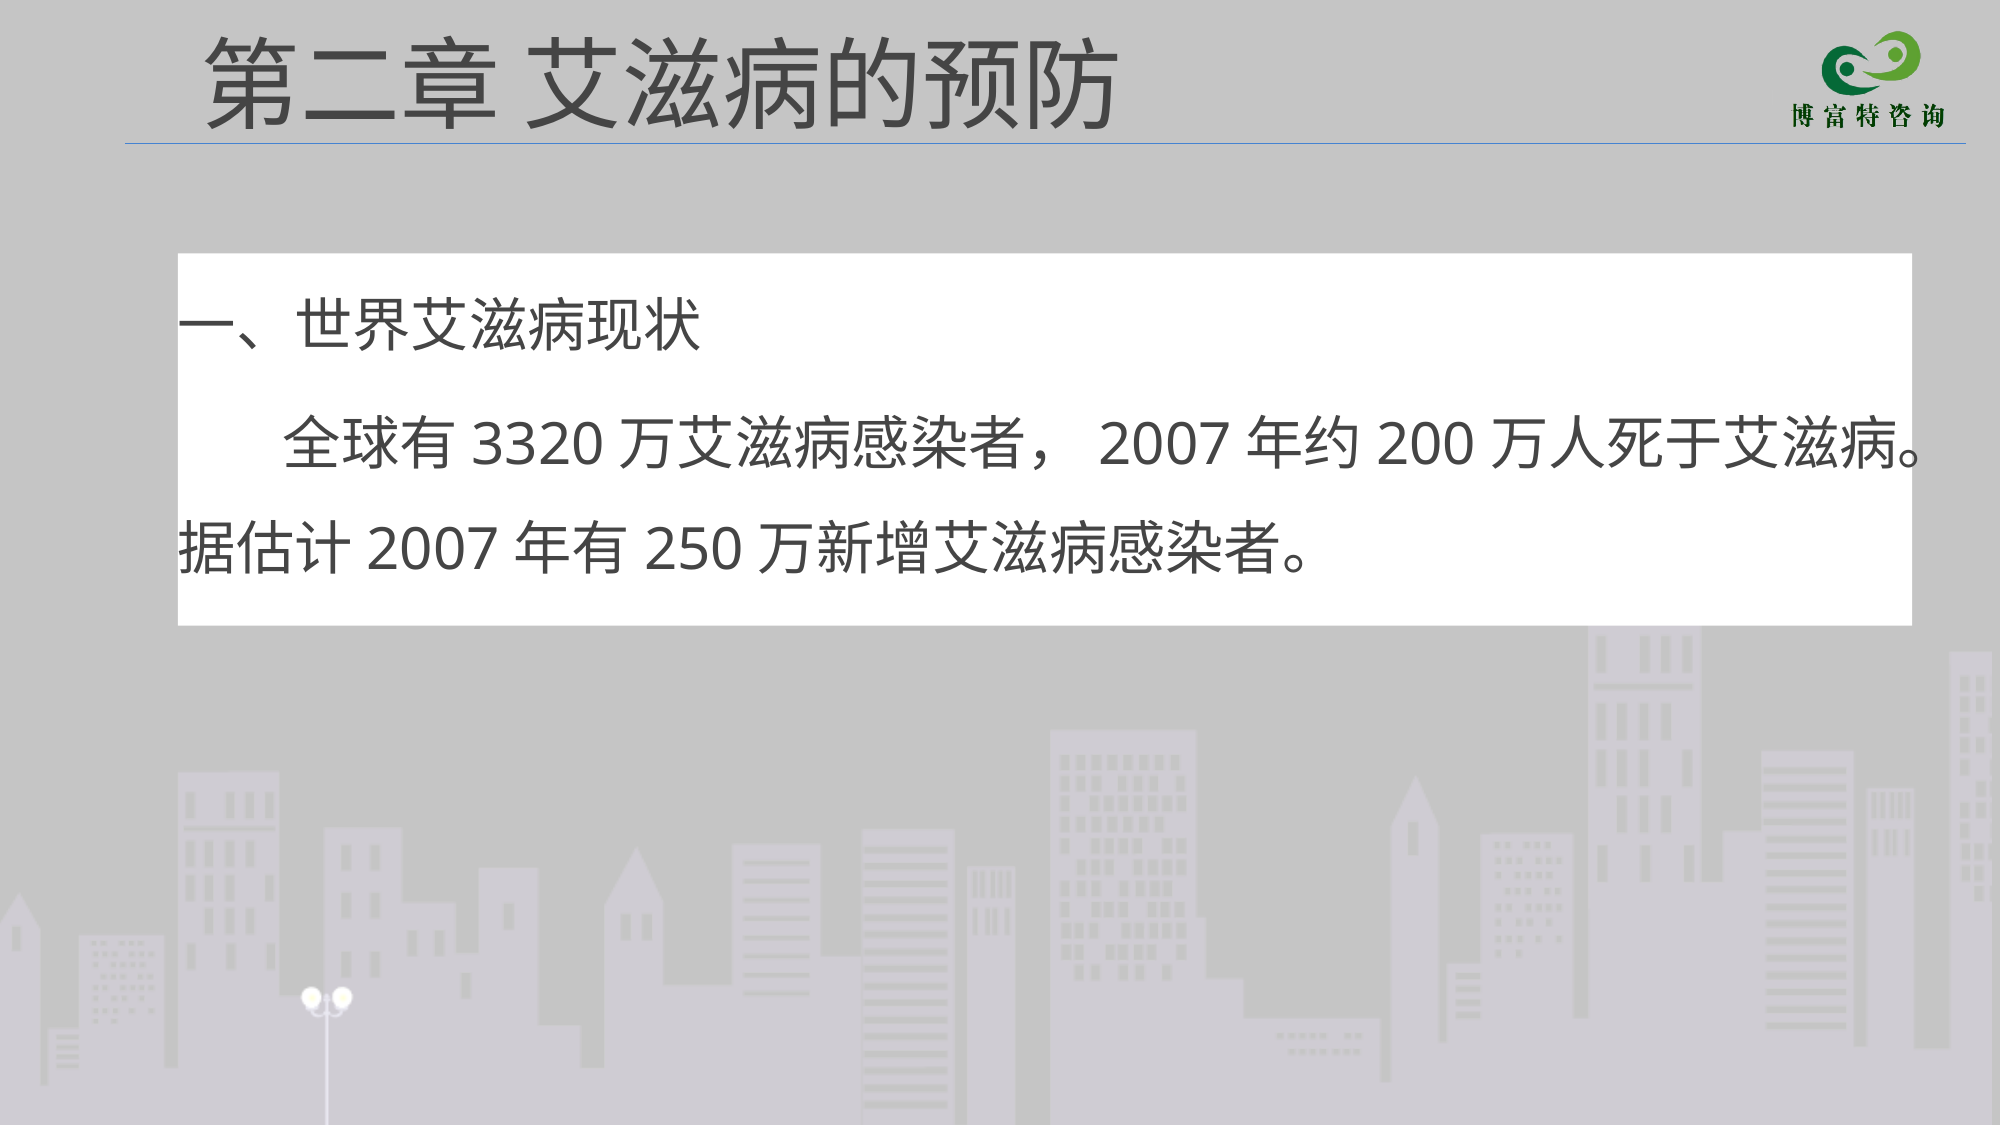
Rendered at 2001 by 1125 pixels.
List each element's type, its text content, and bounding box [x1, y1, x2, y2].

picture [1772, 30, 1969, 131]
title 第二章 艾滋病的预防 [177, 35, 1145, 114]
list 一、世界艾滋病现状 全球有3320万艾滋病感染者，2007年约200万人死于艾滋病。据估计2007年有250万新增艾滋病感染者。 [177, 253, 1913, 626]
